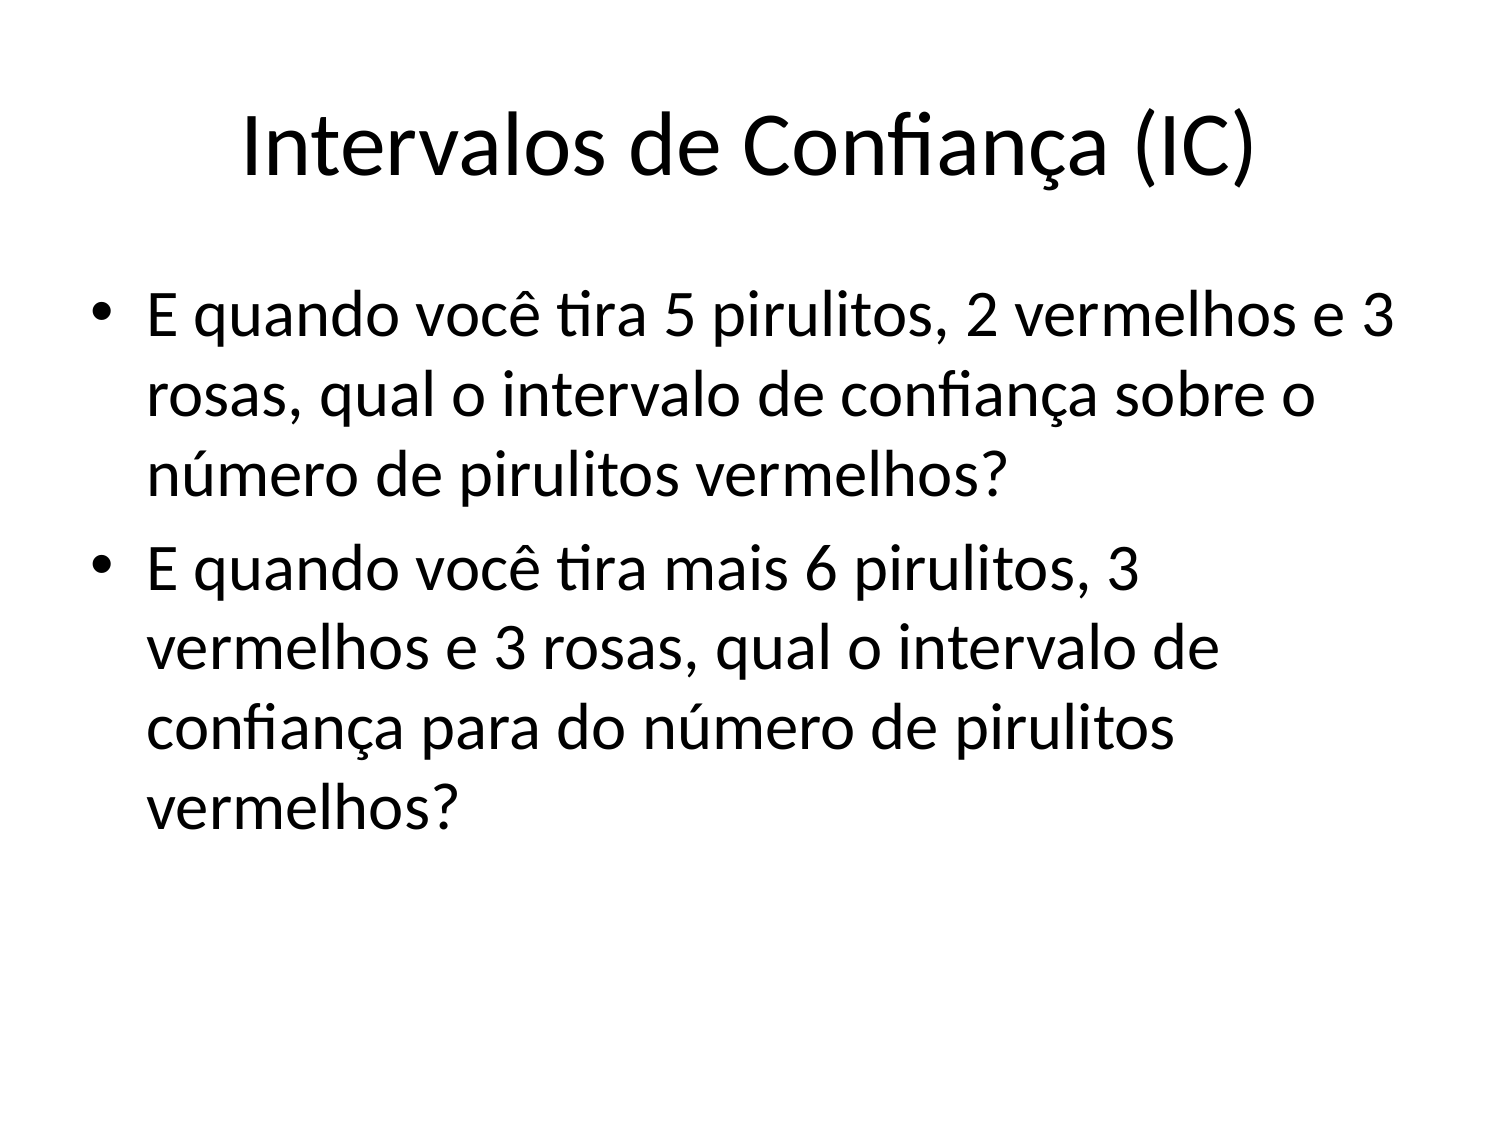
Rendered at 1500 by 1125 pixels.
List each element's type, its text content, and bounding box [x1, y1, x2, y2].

list E quando você tira 5 pirulitos, 2 vermelhos e 3 rosas, qual o intervalo de confiança sobre o número de pirulitos vermelhos? E quando você tira mais 6 pirulitos, 3 vermelhos e 3 rosas, qual o intervalo de confiança para do número de pirulitos vermelhos? [75, 262, 1425, 1005]
title Intervalos de Confiança (IC) [75, 45, 1425, 233]
